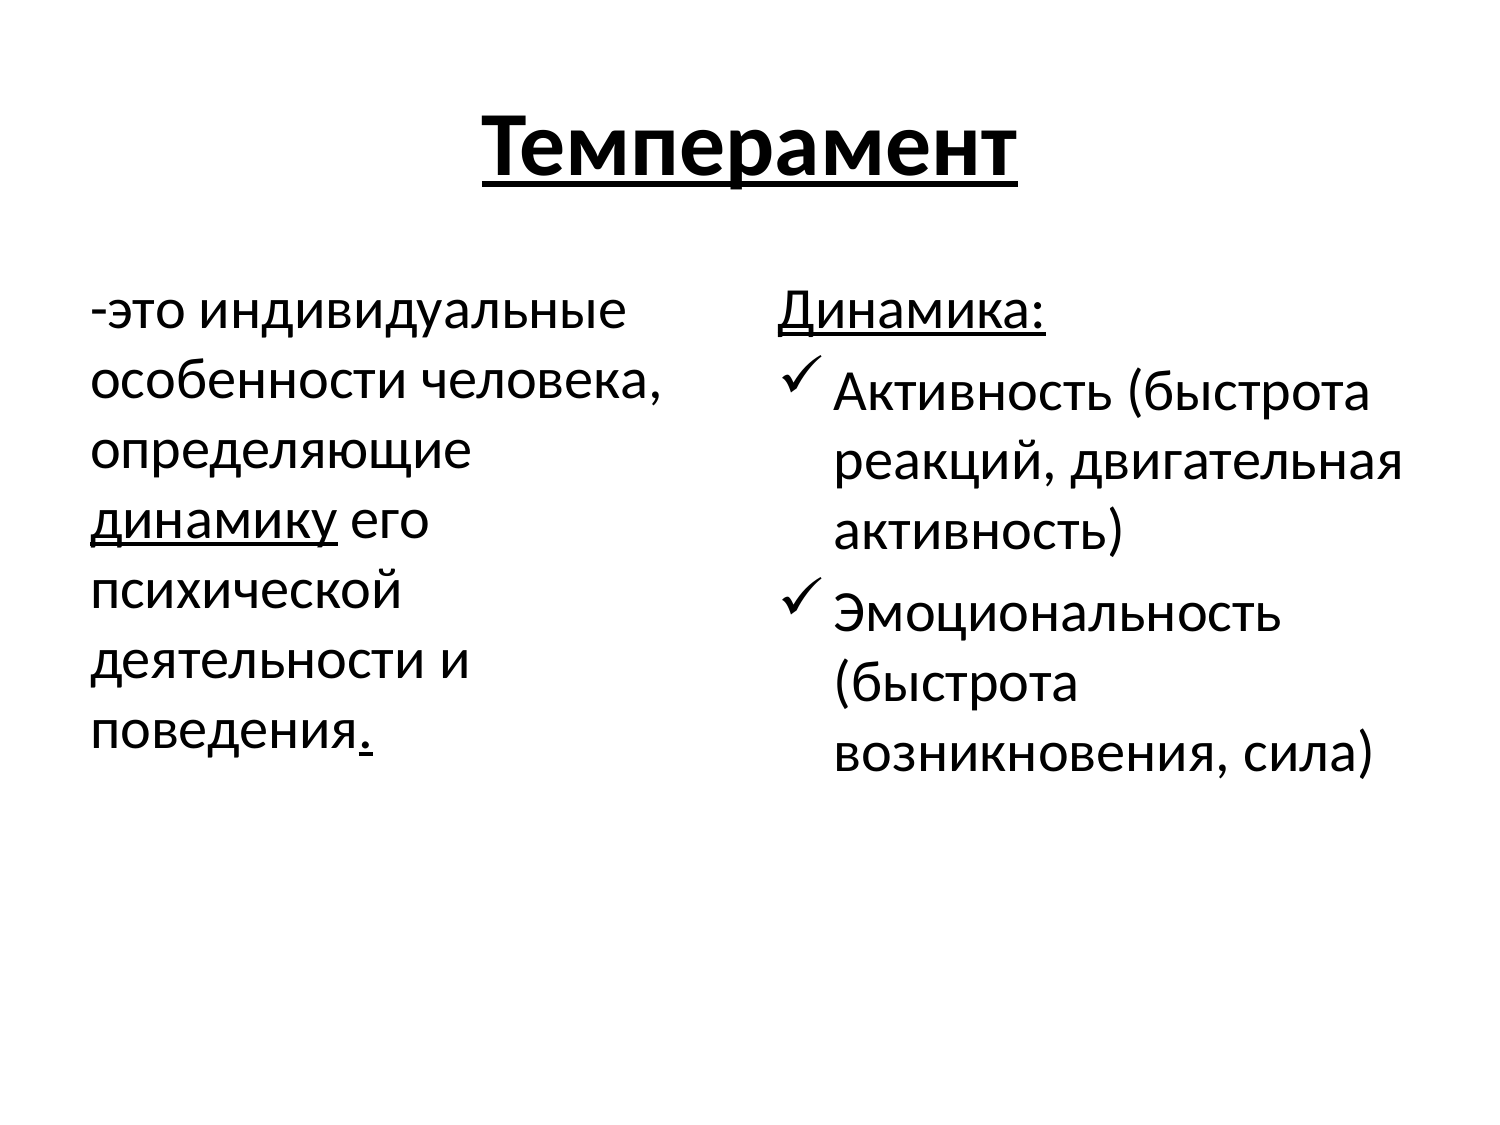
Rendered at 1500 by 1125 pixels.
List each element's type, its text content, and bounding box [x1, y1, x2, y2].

list -это индивидуальные особенности человека, определяющие динамику его психической деятельности и поведения. [75, 262, 738, 1005]
title Темперамент [75, 45, 1425, 233]
list Динамика: Активность (быстрота реакций, двигательная активность) Эмоциональность (быстрота возникновения, сила) [762, 262, 1425, 1005]
